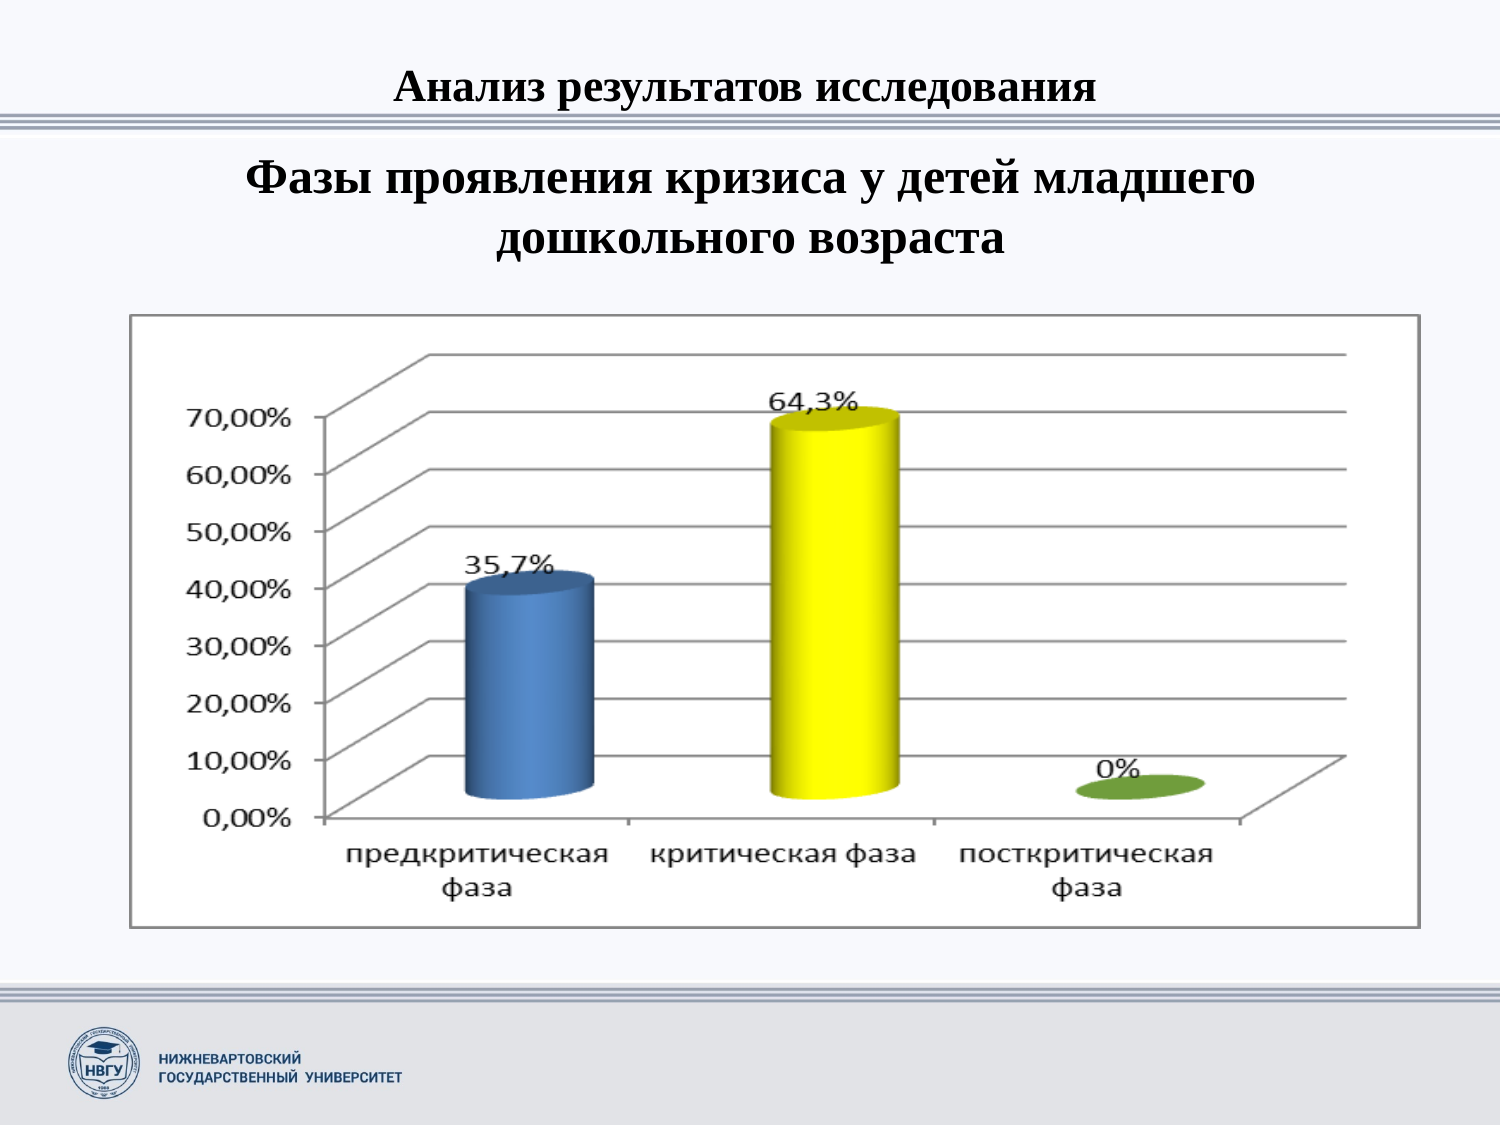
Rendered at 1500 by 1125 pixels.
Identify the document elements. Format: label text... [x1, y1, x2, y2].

title Анализ результатов исследования [70, 23, 1421, 143]
text_box Фазы проявления кризиса у детей младшего дошкольного возраста [82, 136, 1421, 272]
picture [0, 0, 1500, 1125]
